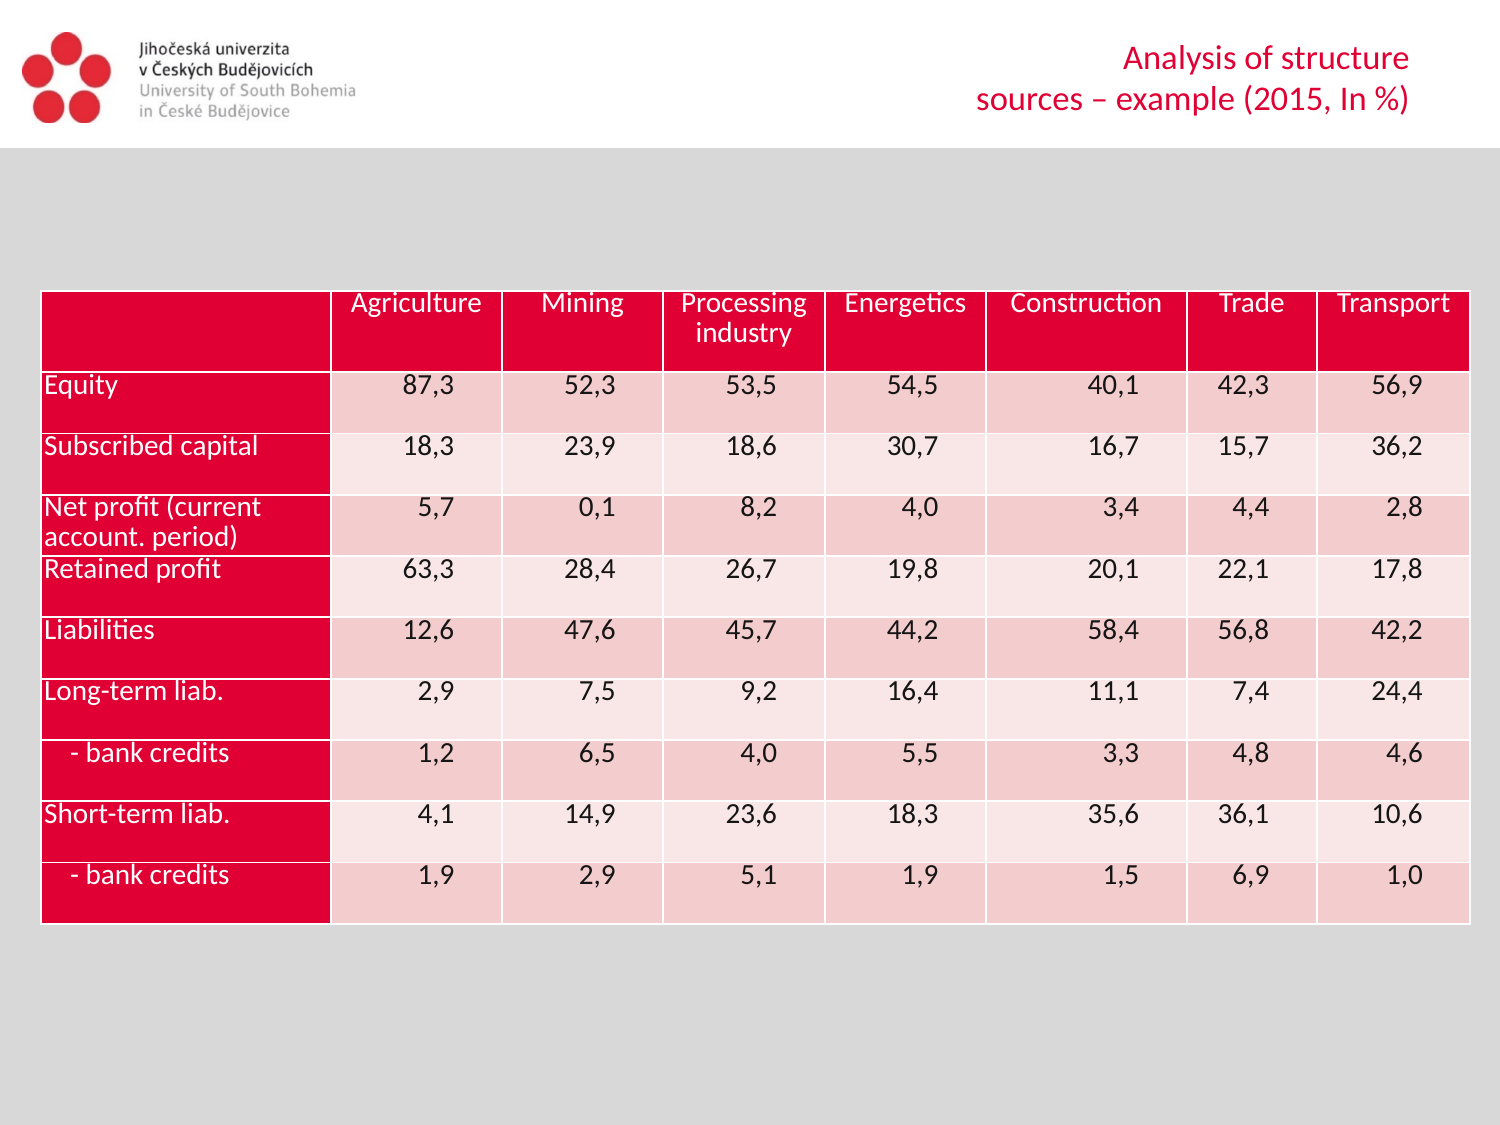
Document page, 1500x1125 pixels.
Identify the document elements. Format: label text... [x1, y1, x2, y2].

table_cell 4,1 [332, 802, 501, 862]
table_cell Retained profit [42, 557, 330, 616]
table_cell 63,3 [332, 557, 501, 616]
table_cell 10,6 [1318, 802, 1469, 862]
table_cell 36,2 [1318, 434, 1469, 494]
title Analysis of structure sources – example (2015, In %) [383, 26, 1425, 126]
table_cell 1,2 [332, 741, 501, 800]
table_cell Net profit (current account. period) [42, 496, 330, 555]
table_cell 6,5 [503, 741, 662, 800]
table_cell 47,6 [503, 618, 662, 678]
table_cell 22,1 [1188, 557, 1316, 616]
table_cell 3,4 [987, 496, 1186, 555]
table_cell 12,6 [332, 618, 501, 678]
table_cell Equity [42, 373, 330, 433]
table_cell 4,6 [1318, 741, 1469, 800]
table_header Energetics [826, 292, 985, 371]
table_cell Subscribed capital [42, 434, 330, 494]
table_cell Long-term liab. [42, 680, 330, 739]
table_cell 2,8 [1318, 496, 1469, 555]
table_cell 5,7 [332, 496, 501, 555]
table_cell 20,1 [987, 557, 1186, 616]
table_cell 3,3 [987, 741, 1186, 800]
table_cell 5,1 [664, 863, 824, 923]
table_cell 5,5 [826, 741, 985, 800]
table_header Transport [1318, 292, 1469, 371]
table_cell 18,6 [664, 434, 824, 494]
table_cell 1,9 [826, 863, 985, 923]
table_cell 53,5 [664, 373, 824, 433]
table_cell 19,8 [826, 557, 985, 616]
table_cell 2,9 [332, 680, 501, 739]
table_cell 54,5 [826, 373, 985, 433]
table_cell 4,8 [1188, 741, 1316, 800]
table_cell 56,8 [1188, 618, 1316, 678]
table_cell 4,4 [1188, 496, 1316, 555]
table_header Mining [503, 292, 662, 371]
table_cell 23,6 [664, 802, 824, 862]
table_cell 35,6 [987, 802, 1186, 862]
table_cell 17,8 [1318, 557, 1469, 616]
table_cell 16,4 [826, 680, 985, 739]
table_cell 18,3 [332, 434, 501, 494]
table_cell 24,4 [1318, 680, 1469, 739]
table_cell 58,4 [987, 618, 1186, 678]
table_cell 14,9 [503, 802, 662, 862]
table_cell 2,9 [503, 863, 662, 923]
table_cell Short-term liab. [42, 802, 330, 862]
table_cell 4,0 [826, 496, 985, 555]
table_cell 45,7 [664, 618, 824, 678]
table_cell 7,5 [503, 680, 662, 739]
table_cell 11,1 [987, 680, 1186, 739]
table_cell 9,2 [664, 680, 824, 739]
table_cell 26,7 [664, 557, 824, 616]
table_cell 4,0 [664, 741, 824, 800]
table_cell 6,9 [1188, 863, 1316, 923]
table_cell 1,0 [1318, 863, 1469, 923]
table_cell - bank credits [42, 863, 330, 923]
table_cell 44,2 [826, 618, 985, 678]
table_cell 52,3 [503, 373, 662, 433]
table_header [42, 292, 330, 371]
table_header Trade [1188, 292, 1316, 371]
picture [22, 32, 356, 123]
table_header Construction [987, 292, 1186, 371]
table_cell 18,3 [826, 802, 985, 862]
table_cell 30,7 [826, 434, 985, 494]
table_header Agriculture [332, 292, 501, 371]
table_cell 1,9 [332, 863, 501, 923]
table_cell 23,9 [503, 434, 662, 494]
table_cell 15,7 [1188, 434, 1316, 494]
table_cell 40,1 [987, 373, 1186, 433]
table_header Processing industry [664, 292, 824, 371]
table_cell 7,4 [1188, 680, 1316, 739]
table_cell 42,2 [1318, 618, 1469, 678]
table_cell 16,7 [987, 434, 1186, 494]
table_cell 36,1 [1188, 802, 1316, 862]
table_cell Liabilities [42, 618, 330, 678]
table_cell 28,4 [503, 557, 662, 616]
table_cell 87,3 [332, 373, 501, 433]
table_cell 56,9 [1318, 373, 1469, 433]
table_cell - bank credits [42, 741, 330, 800]
table_cell 0,1 [503, 496, 662, 555]
table_cell 8,2 [664, 496, 824, 555]
table_cell 1,5 [987, 863, 1186, 923]
table_cell 42,3 [1188, 373, 1316, 433]
